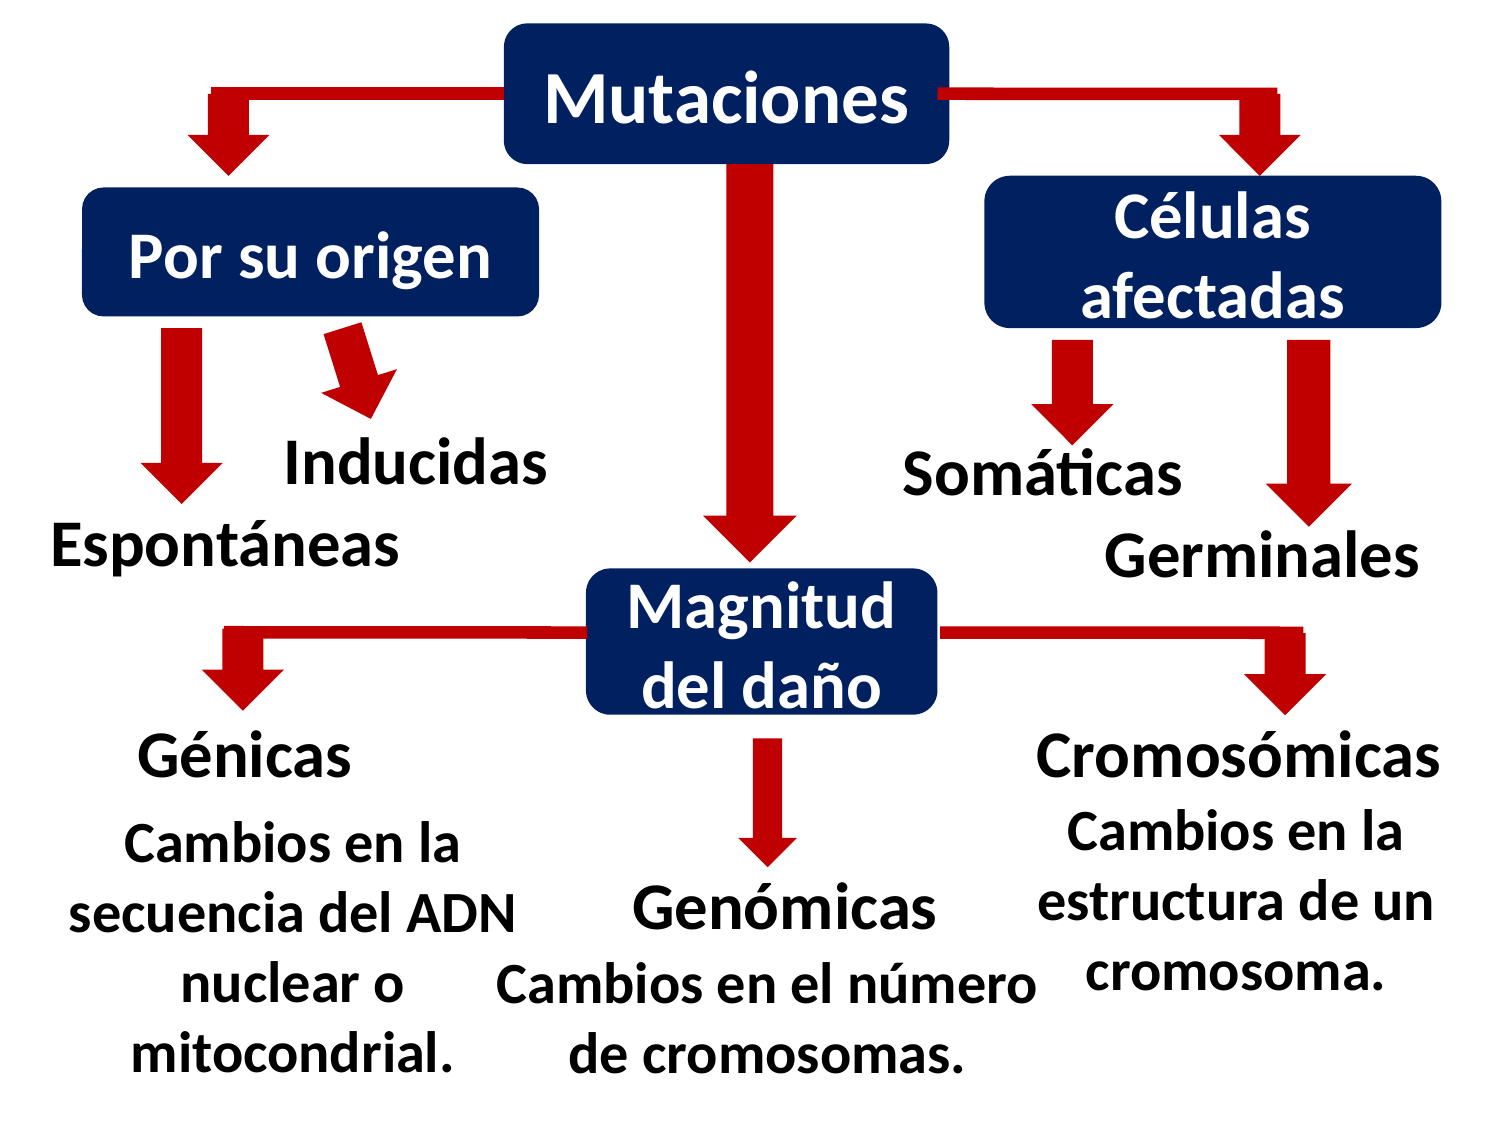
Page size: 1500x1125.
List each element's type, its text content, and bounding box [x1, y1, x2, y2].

text_box [319, 320, 399, 421]
text_box Espontáneas [35, 492, 434, 587]
text_box [1242, 630, 1329, 718]
text_box Somáticas [867, 421, 1219, 517]
text_box [1029, 337, 1116, 448]
text_box Germinales [1089, 503, 1454, 599]
text_box [1216, 91, 1303, 178]
text_box Genómicas [586, 855, 972, 937]
text_box Cambios en la estructura de un cromosoma. [972, 785, 1500, 1010]
text_box Cambios en el número de cromosomas. [480, 937, 1055, 1093]
text_box [701, 161, 799, 565]
text_box Por su origen [79, 185, 542, 319]
text_box [138, 326, 225, 507]
text_box º [736, 736, 799, 870]
text_box Cromosómicas [978, 703, 1500, 785]
text_box Génicas [93, 703, 396, 796]
text_box Magnitud del daño [583, 566, 940, 717]
text_box Inducidas [222, 410, 610, 505]
text_box [185, 91, 272, 178]
text_box Mutaciones [501, 21, 952, 167]
text_box Cambios en la secuencia del ADN nuclear o mitocondrial. [0, 796, 586, 1092]
text_box [1263, 337, 1354, 529]
text_box [199, 626, 286, 713]
text_box Células afectadas [982, 173, 1444, 331]
